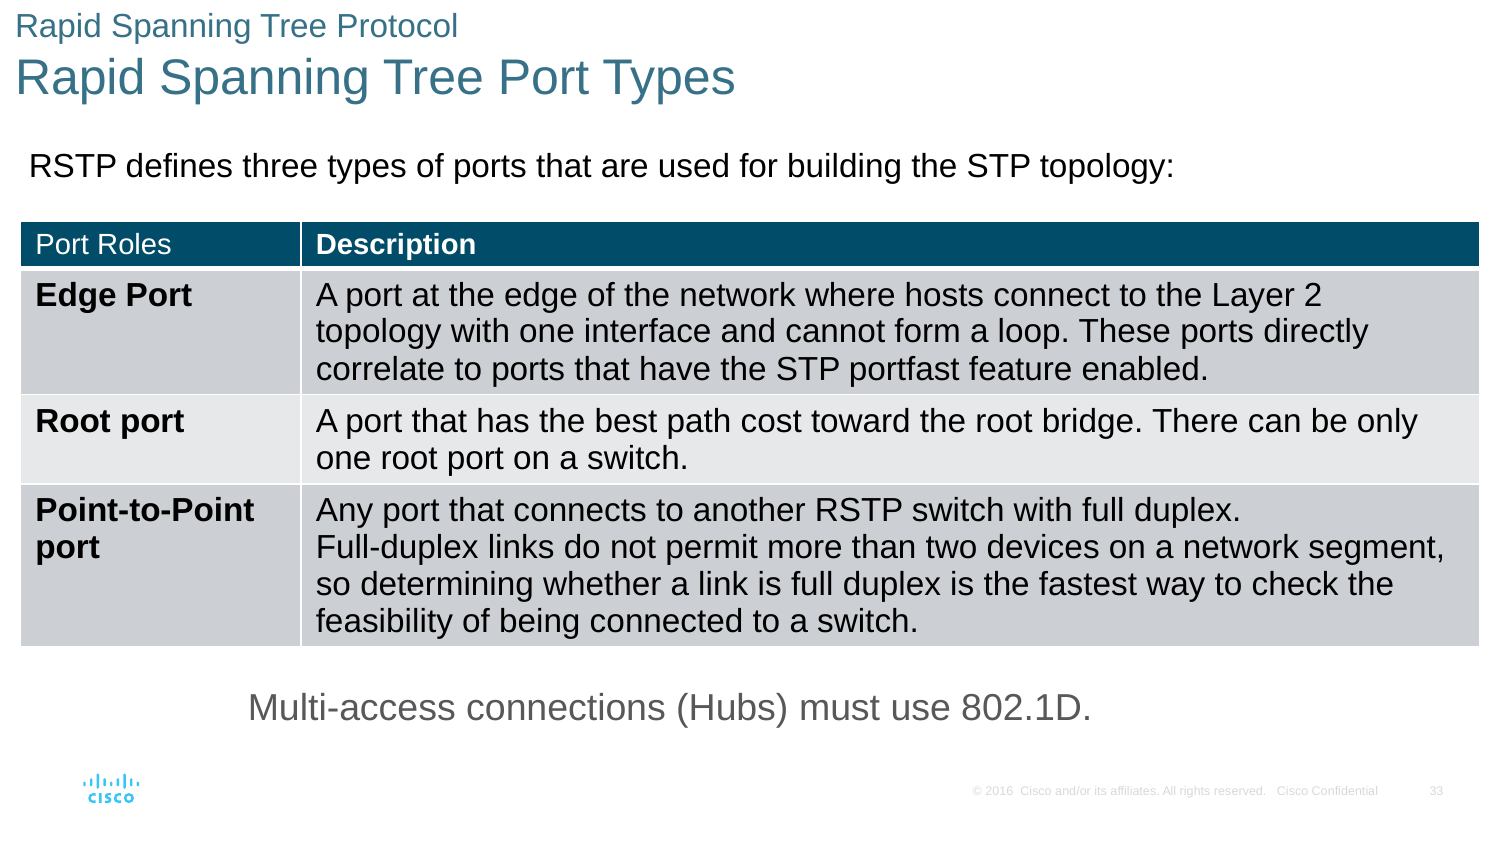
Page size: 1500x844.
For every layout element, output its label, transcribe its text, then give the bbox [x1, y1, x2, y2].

table_header Description [302, 222, 1479, 266]
title Rapid Spanning Tree Protocol Rapid Spanning Tree Port Types [0, 0, 1460, 109]
list RSTP defines three types of ports that are used for building the STP topology: [13, 136, 1500, 206]
table_cell A port at the edge of the network where hosts connect to the Layer 2 topology with one interface and cannot form a loop. These ports directly correlate to ports that have the STP portfast feature enabled. [302, 271, 1479, 394]
table_cell Root port [21, 395, 300, 483]
table_cell Edge Port [21, 271, 300, 394]
table_cell Point-to-Point port [21, 485, 300, 646]
table_cell Any port that connects to another RSTP switch with full duplex. Full-duplex links do not permit more than two devices on a network segment, so determining whether a link is full duplex is the fastest way to check the feasibility of being connected to a switch. [302, 485, 1479, 646]
table_cell A port that has the best path cost toward the root bridge. There can be only one root port on a switch. [302, 395, 1479, 483]
text_box Multi-access connections (Hubs) must use 802.1D. [233, 675, 1155, 736]
table_header Port Roles [21, 222, 300, 266]
